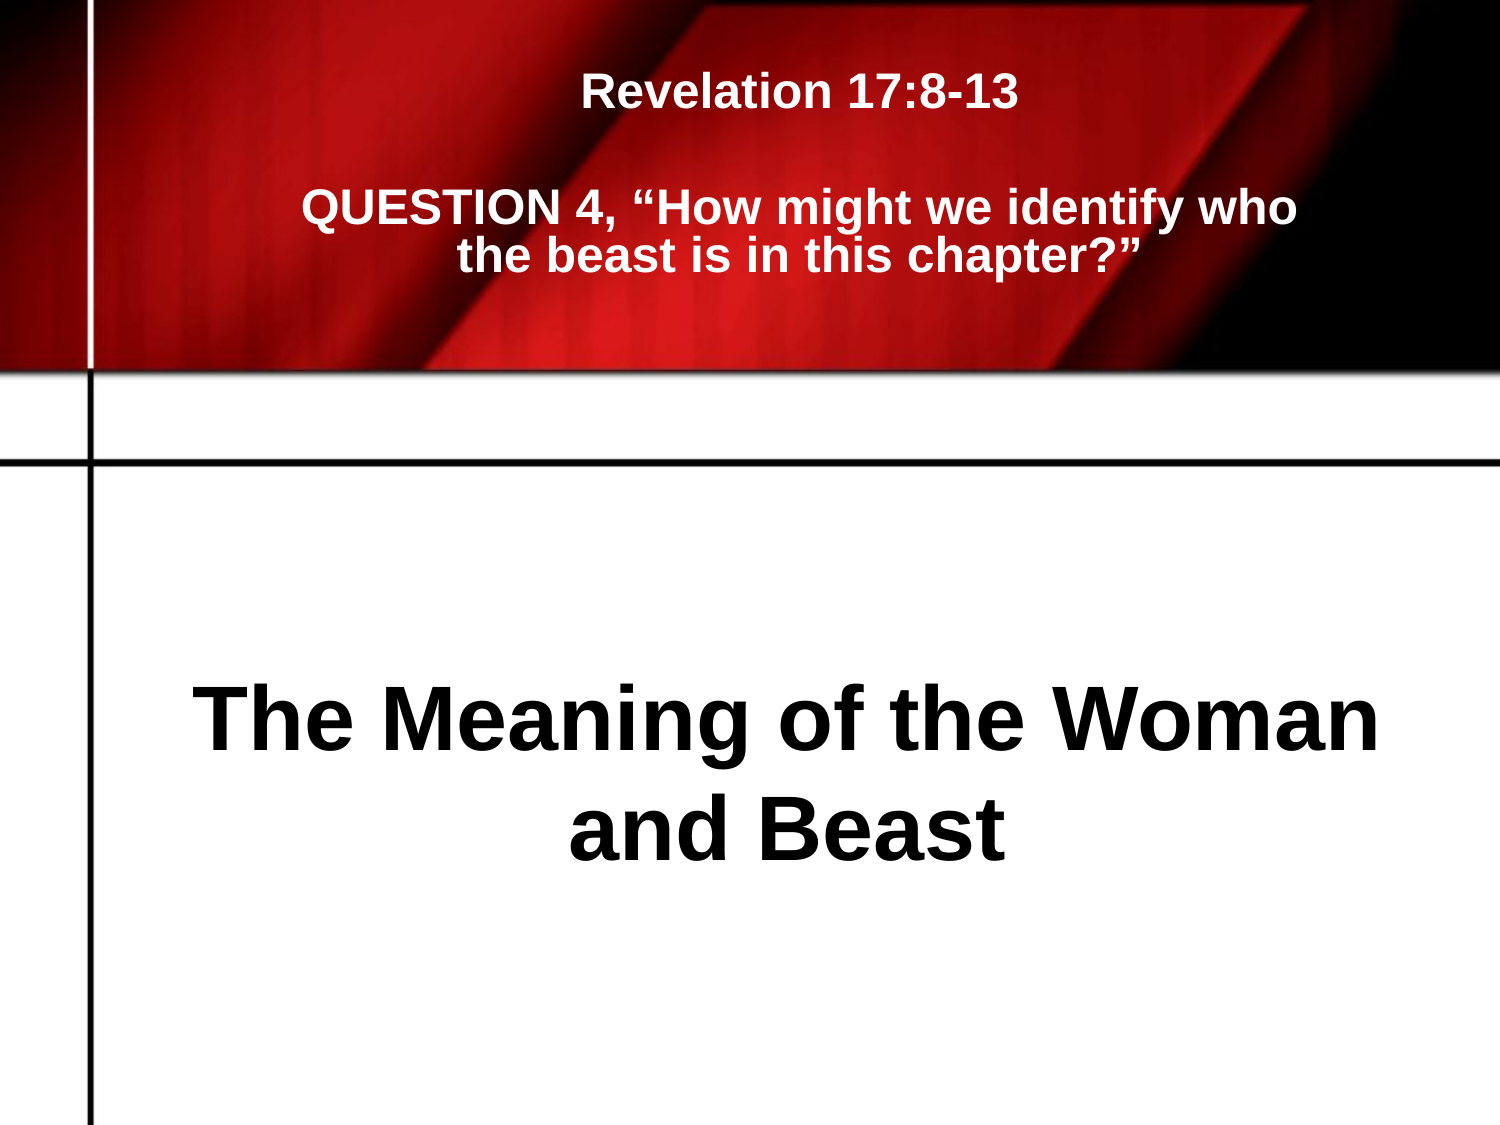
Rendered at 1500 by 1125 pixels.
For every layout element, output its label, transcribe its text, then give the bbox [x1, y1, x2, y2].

picture [0, 0, 1500, 1125]
title The Meaning of the Woman and Beast [150, 675, 1425, 863]
subtitle Revelation 17:8-13 QUESTION 4, “How might we identify who the beast is in this chapter?” [275, 62, 1325, 350]
